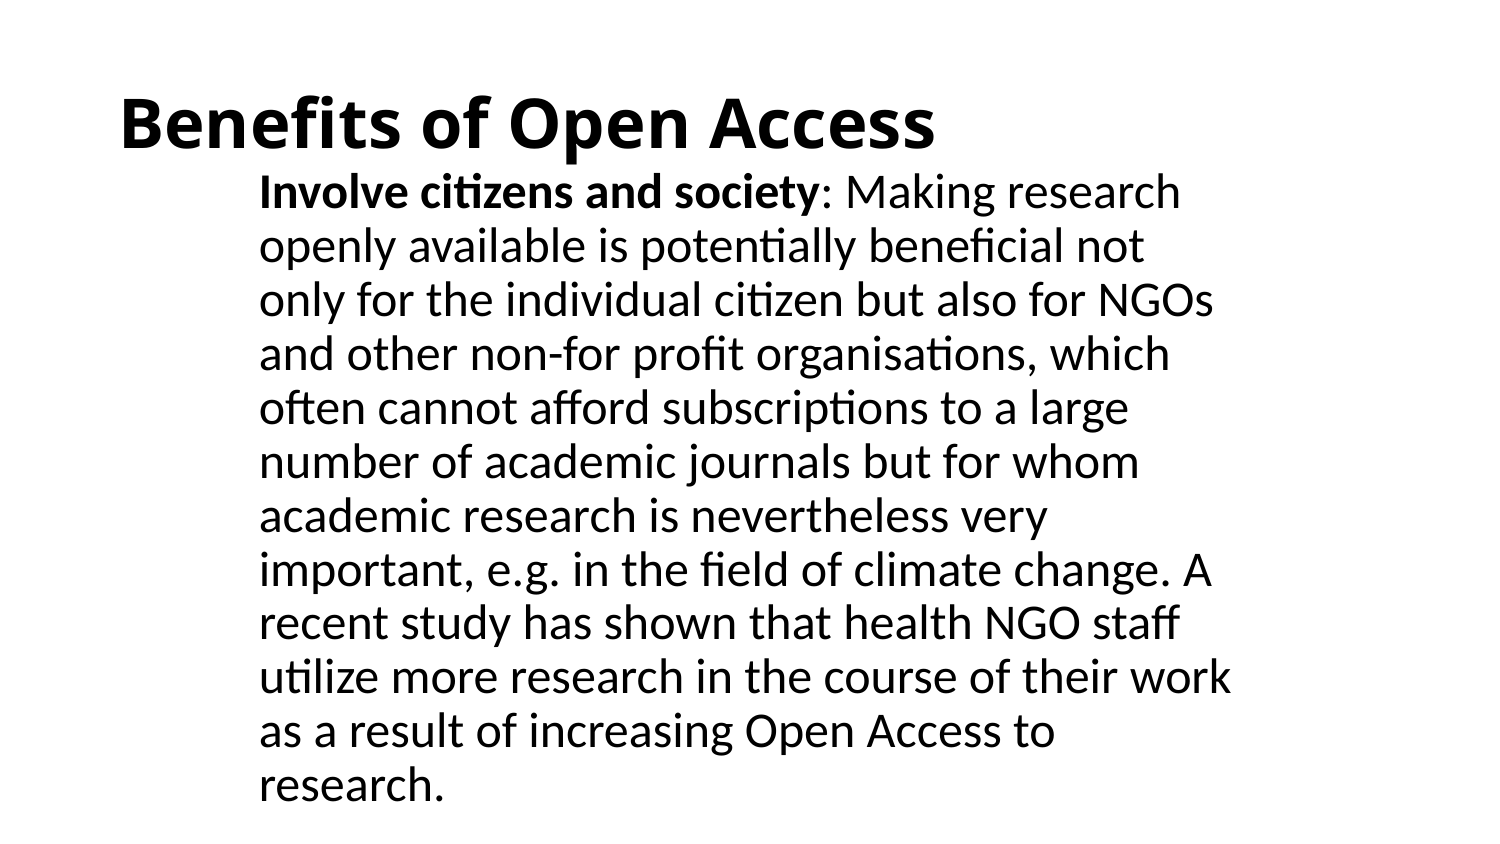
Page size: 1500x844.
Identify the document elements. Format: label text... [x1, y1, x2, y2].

title Benefits of Open Access [103, 44, 1397, 208]
list Involve citizens and society: Making research openly available is potentially beneficial not only for the individual citizen but also for NGOs and other non-for profit organisations, which often cannot afford subscriptions to a large number of academic journals but for whom academic research is nevertheless very important, e.g. in the field of climate change. A recent study has shown that health NGO staff utilize more research in the course of their work as a result of increasing Open Access to research. [243, 157, 1257, 844]
